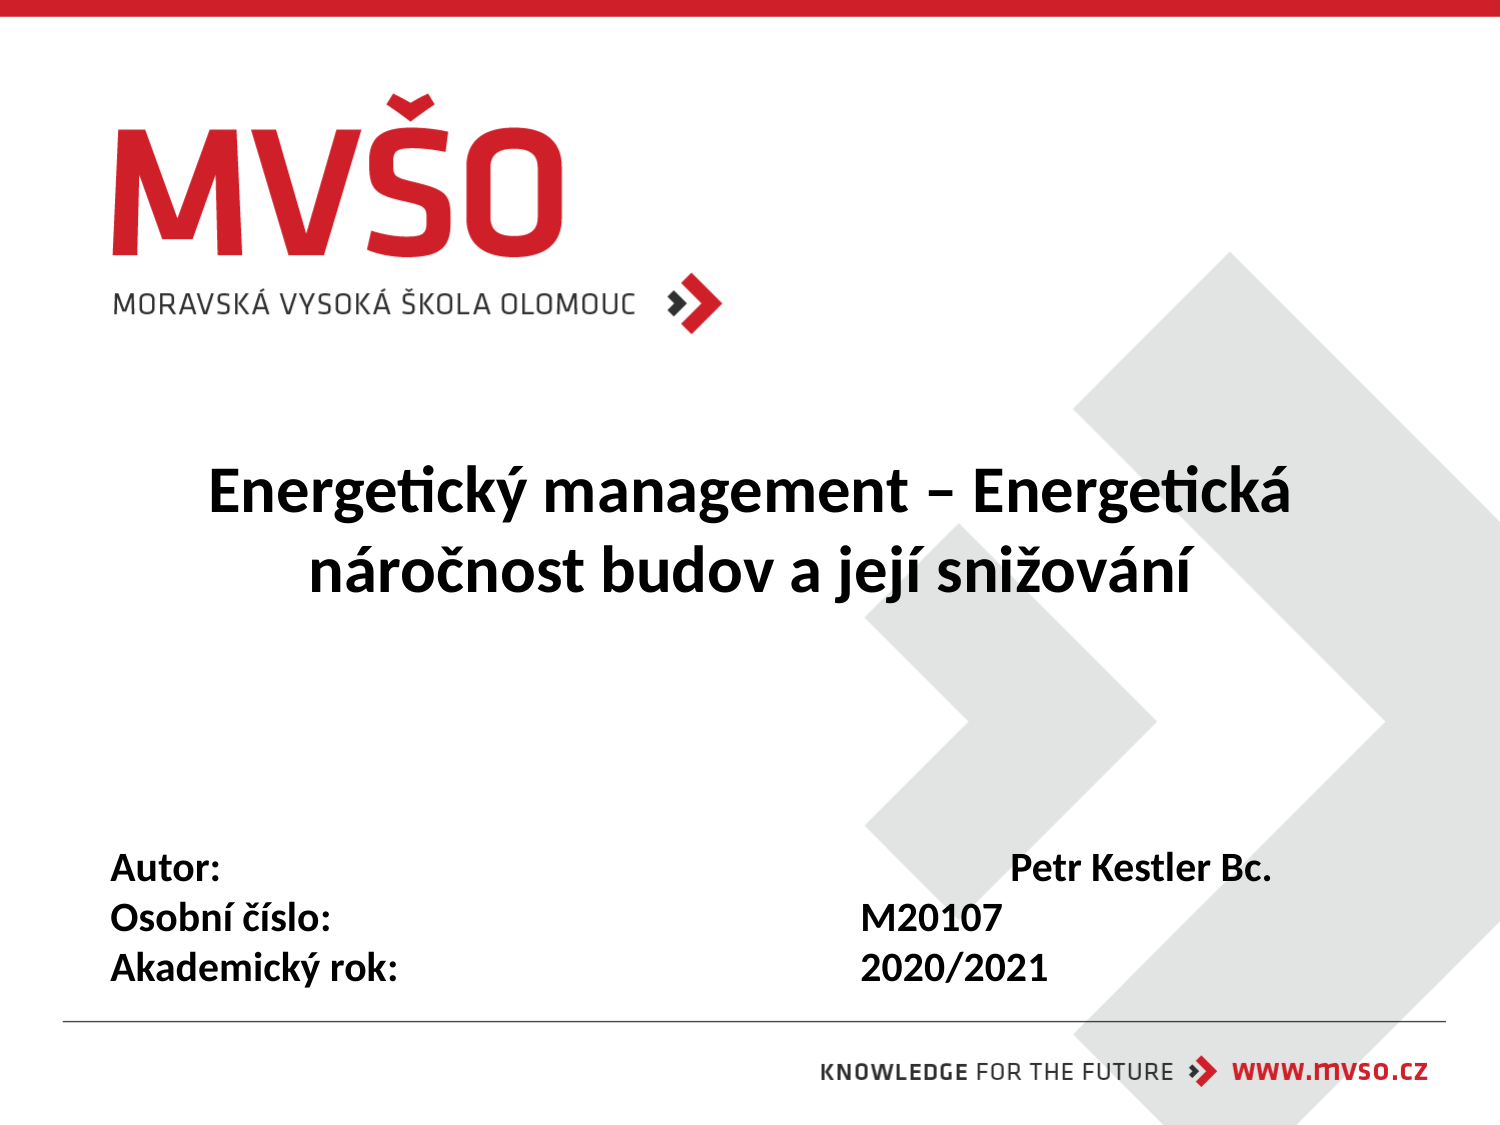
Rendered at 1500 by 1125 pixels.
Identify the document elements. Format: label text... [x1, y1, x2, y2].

title Energetický management – Energetická náročnost budov a její snižování [110, 446, 1392, 679]
text_box Autor: Petr Kestler Bc. Osobní číslo: M20107 Akademický rok: 2020/2021 [110, 839, 1392, 1016]
picture [0, 0, 1500, 1125]
